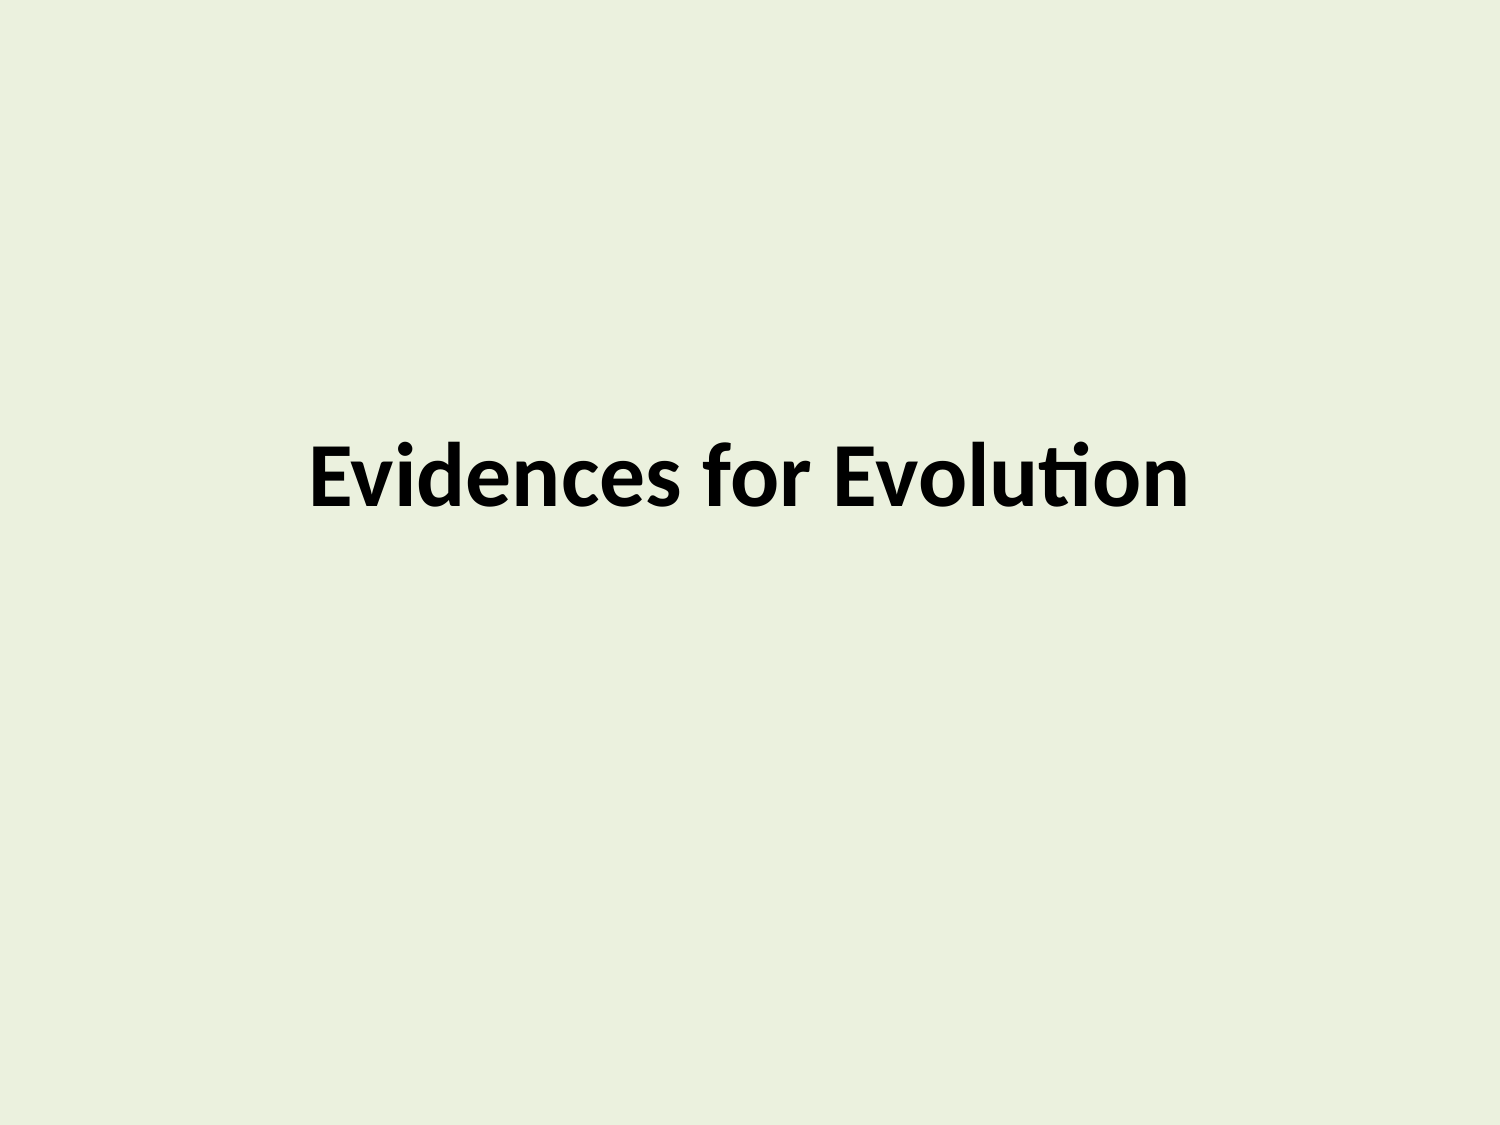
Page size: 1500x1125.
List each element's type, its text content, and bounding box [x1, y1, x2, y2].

title Evidences for Evolution [112, 349, 1388, 591]
